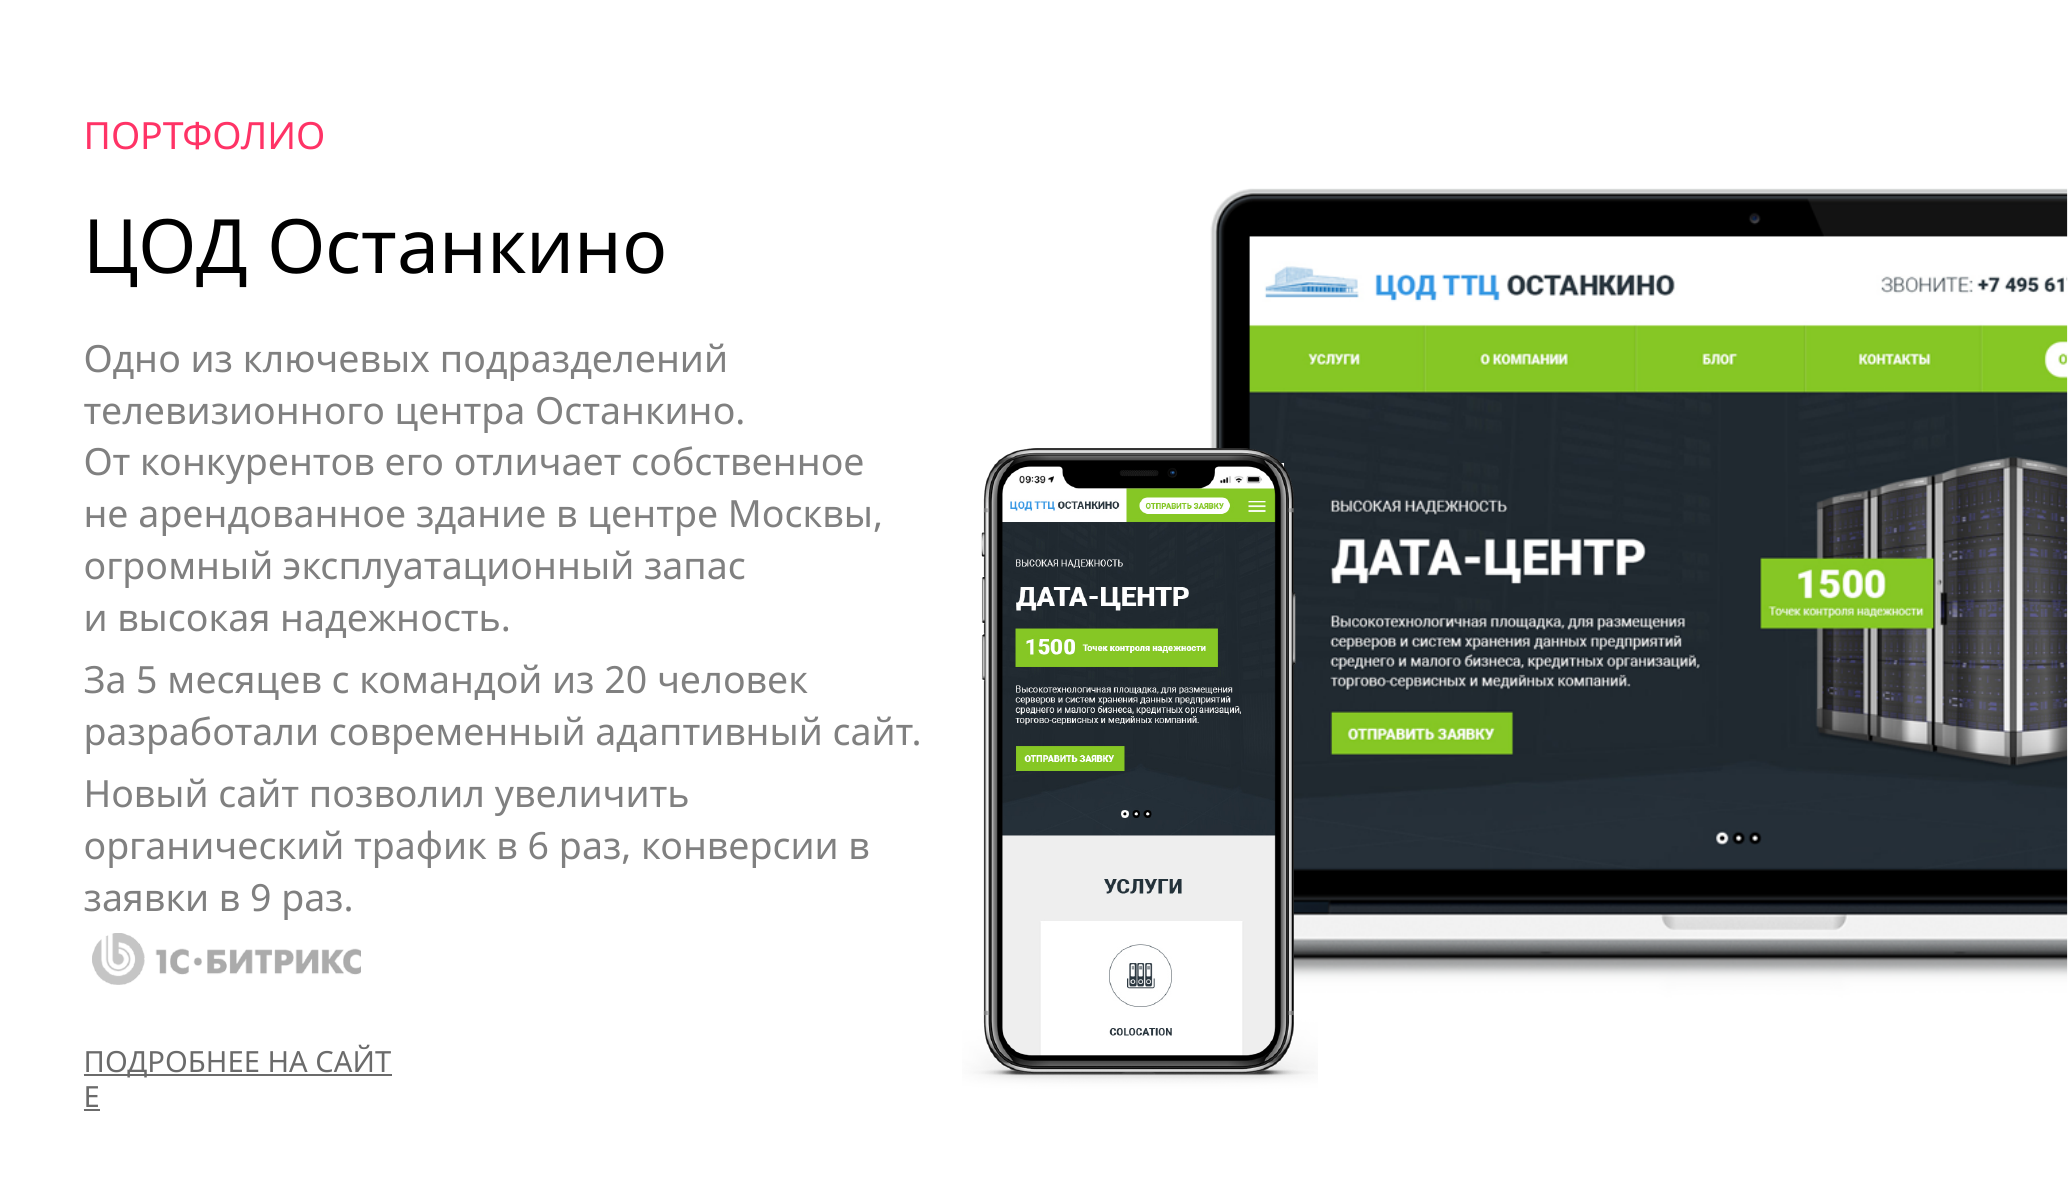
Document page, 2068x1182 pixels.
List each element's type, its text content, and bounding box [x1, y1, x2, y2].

text_box ЦОД Останкино [64, 175, 786, 318]
picture [962, 188, 2068, 1091]
text_box ПОРТФОЛИО [64, 95, 442, 175]
text_box ПОДРОБНЕЕ НА САЙТЕ [64, 1027, 420, 1099]
picture [92, 932, 361, 986]
text_box Одно из ключевых подразделений телевизионного центра Останкино. От конкурентов его отличает собственное не арендованное здание в центре Москвы, огромный эксплуатационный запас и высокая надежность. За 5 месяцев с командой из 20 человек разработали современный адаптивный сайт. Новый сайт позволил увеличить органический трафик в 6 раз, конверсии в заявки в 9 раз. [64, 318, 963, 886]
